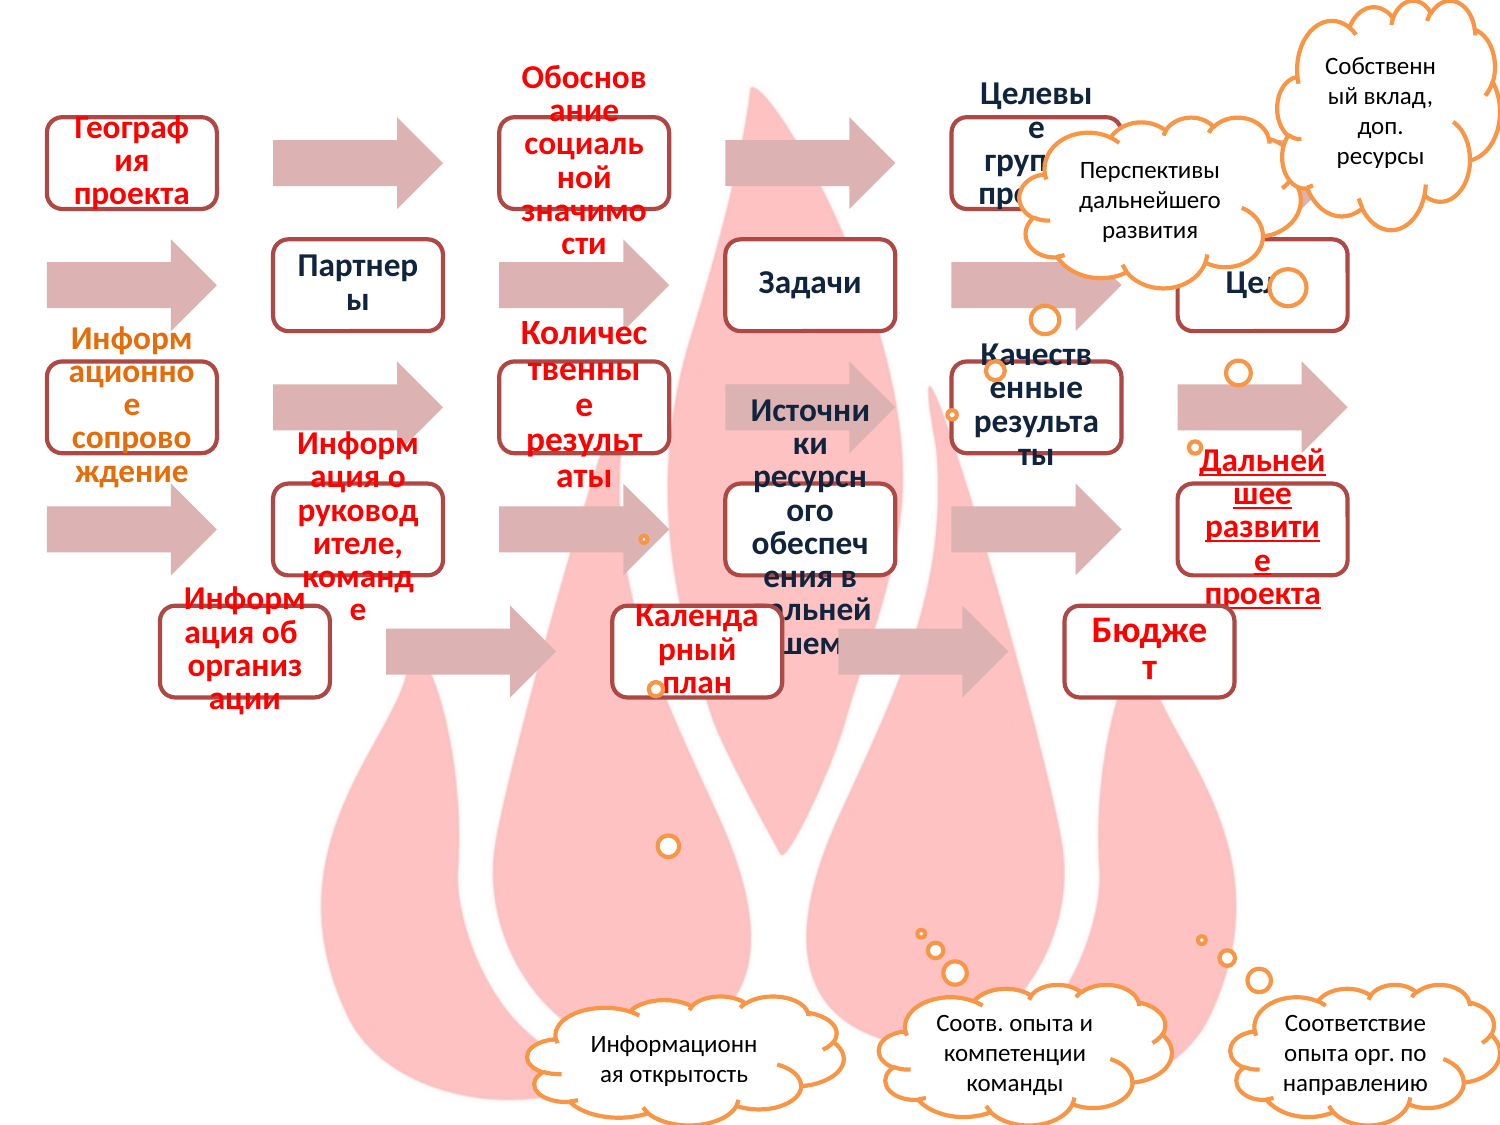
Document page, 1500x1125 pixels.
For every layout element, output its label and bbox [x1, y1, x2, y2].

picture [0, 0, 1500, 1125]
list [46, 116, 1348, 1055]
